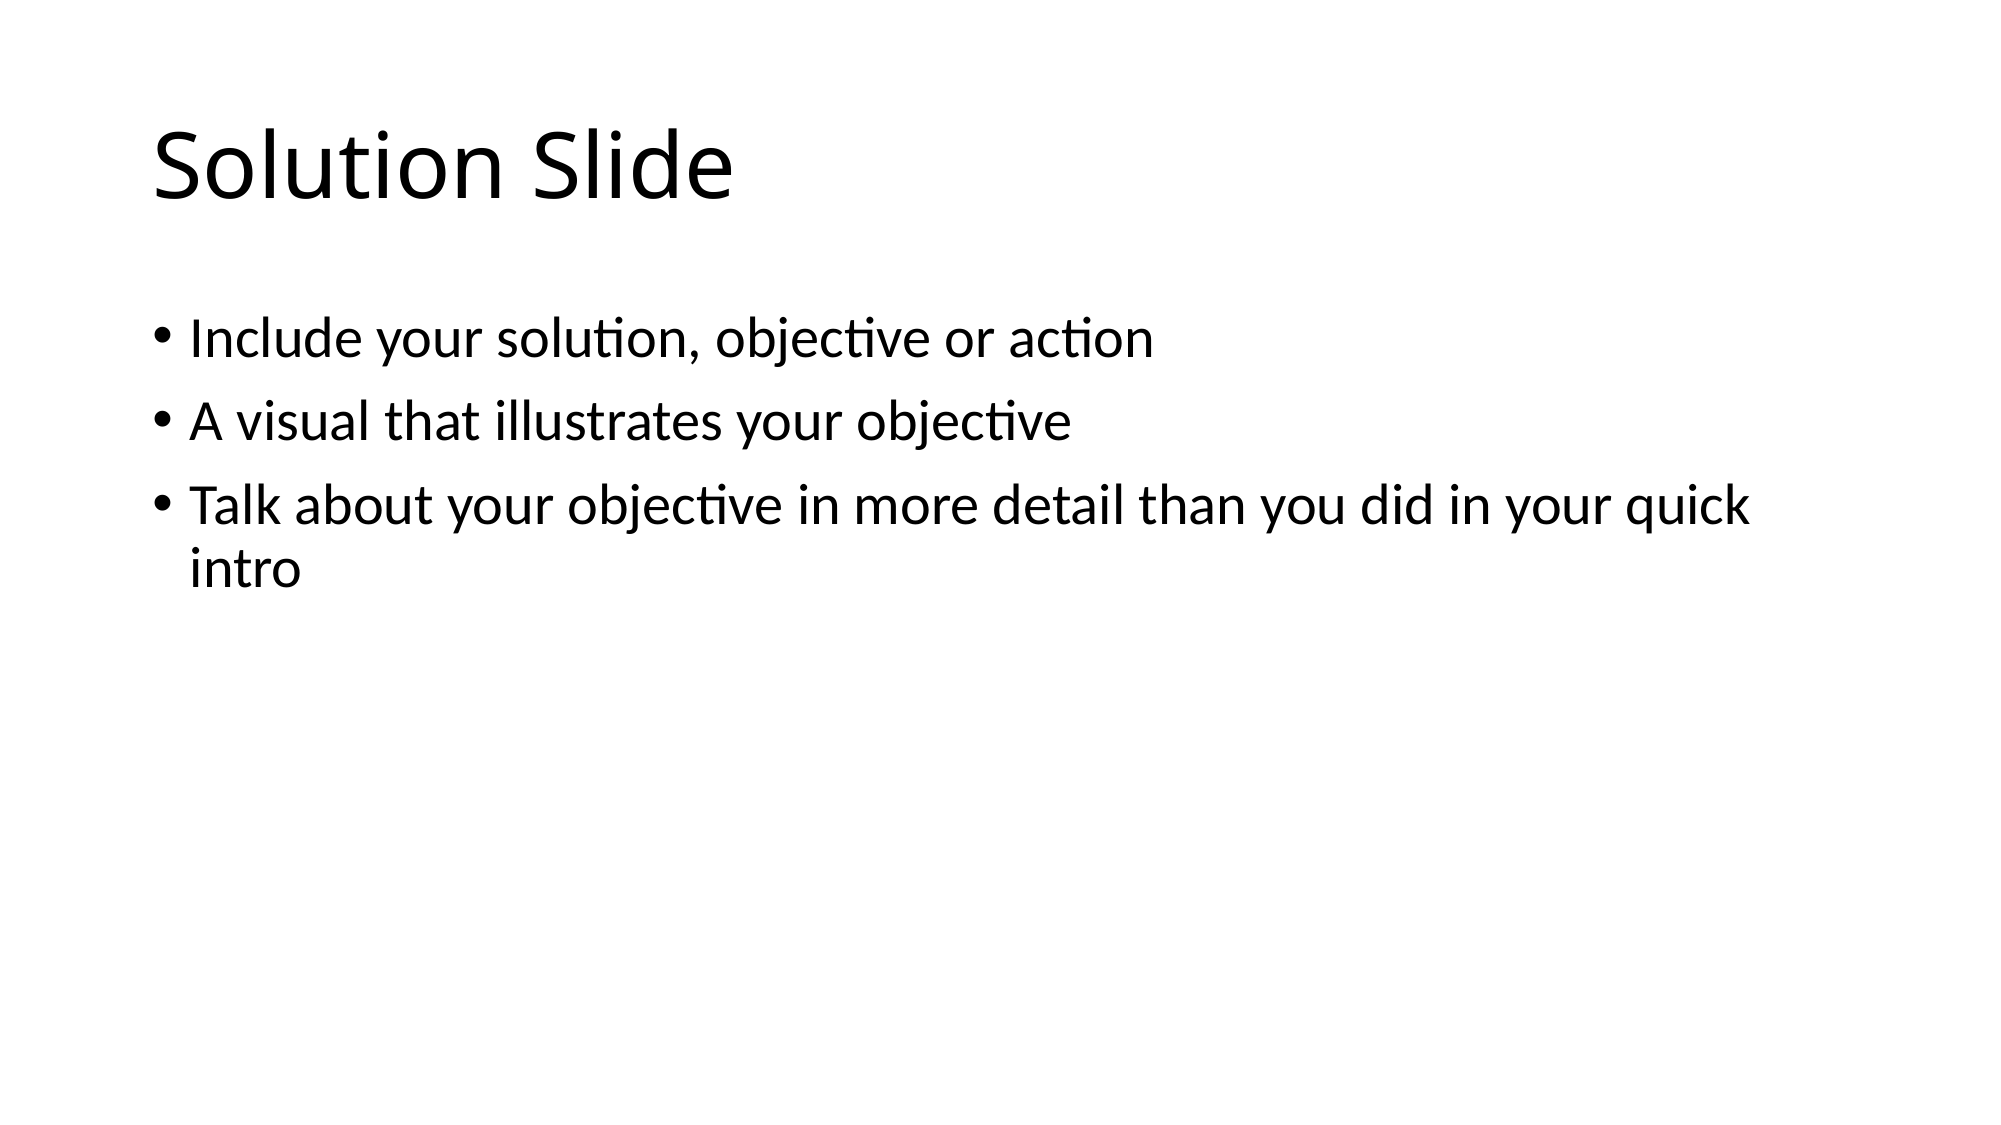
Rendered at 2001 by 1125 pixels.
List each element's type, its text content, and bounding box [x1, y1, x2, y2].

list Include your solution, objective or action A visual that illustrates your objective Talk about your objective in more detail than you did in your quick intro [137, 299, 1863, 1014]
title Solution Slide [137, 59, 1863, 278]
